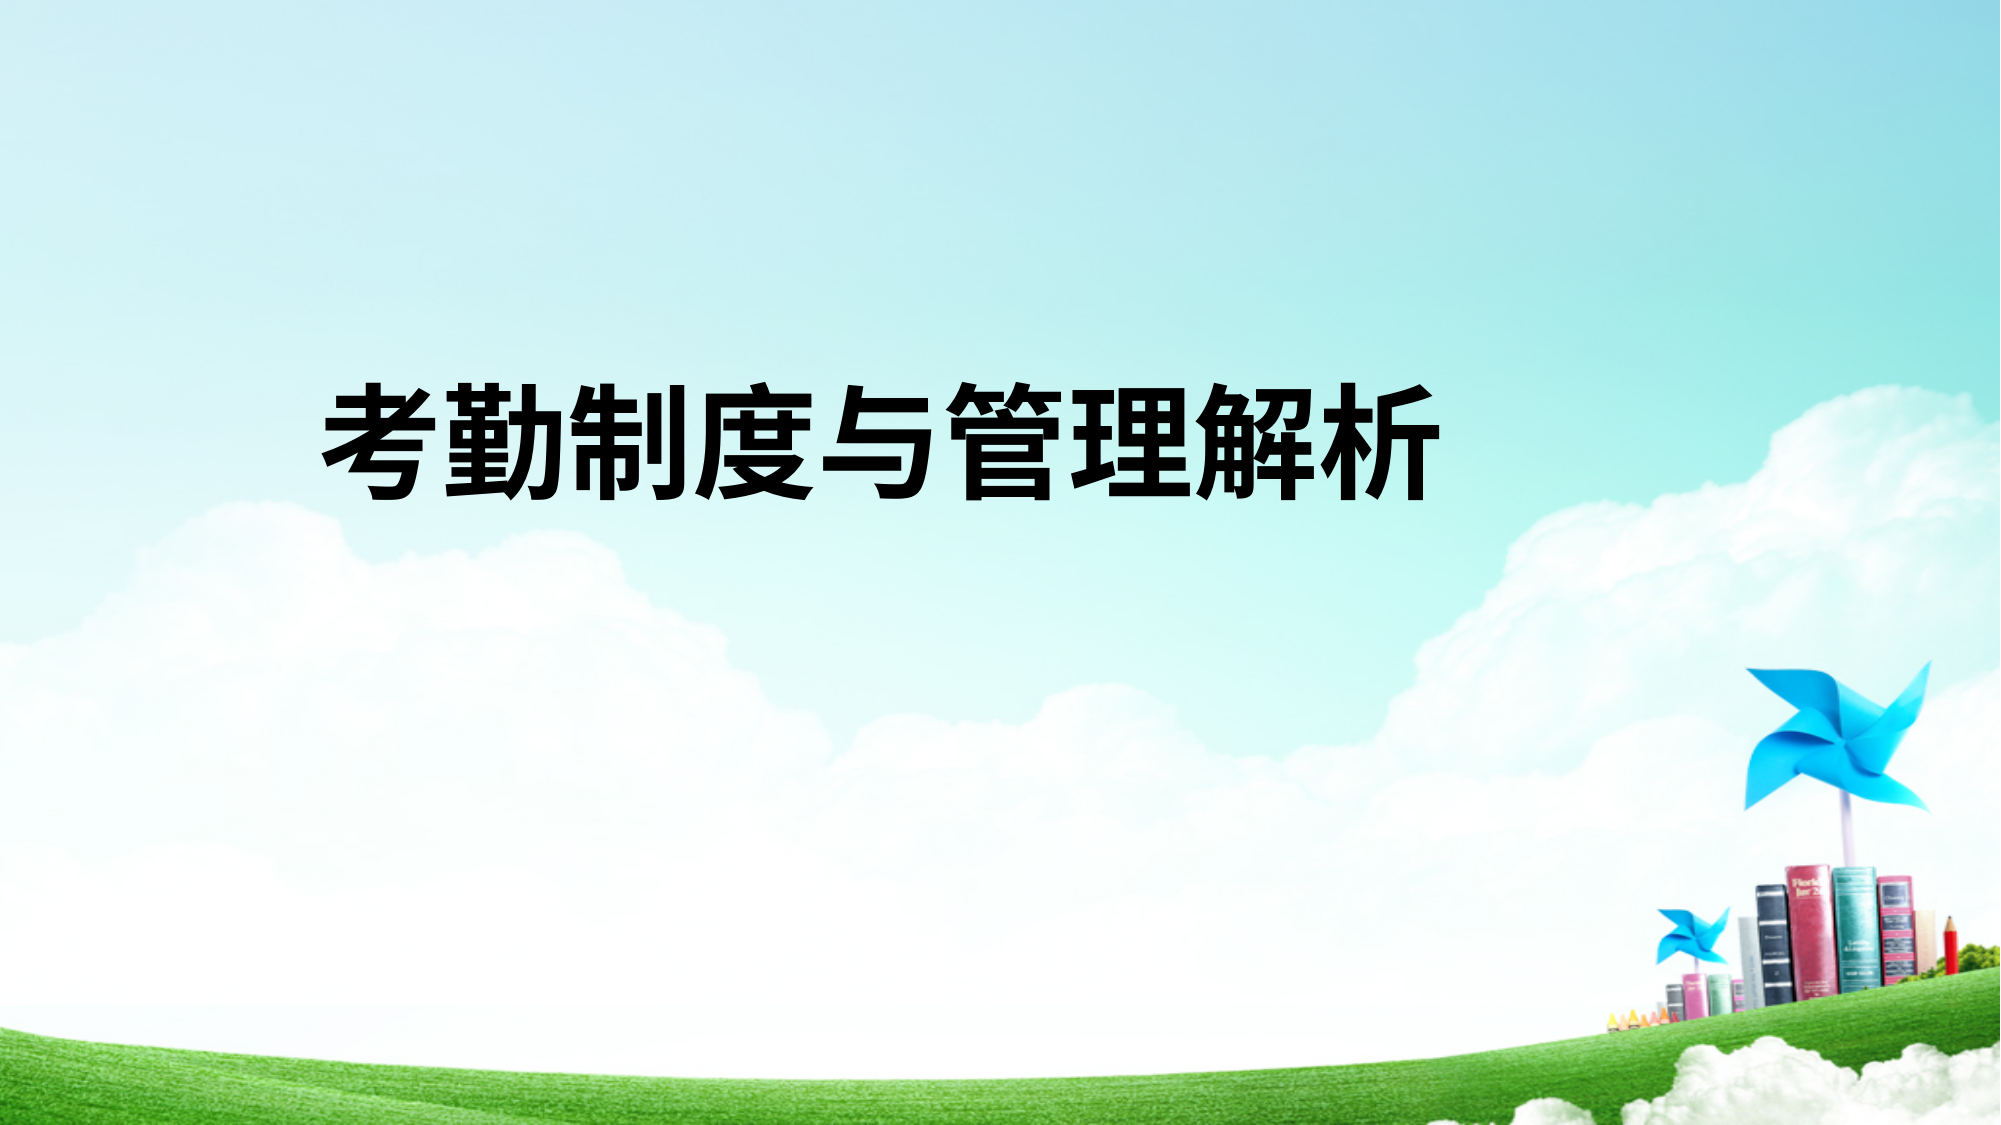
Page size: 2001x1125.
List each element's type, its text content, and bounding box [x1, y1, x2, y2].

title 考勤制度与管理解析 [302, 350, 2000, 529]
picture [0, 0, 2000, 1125]
